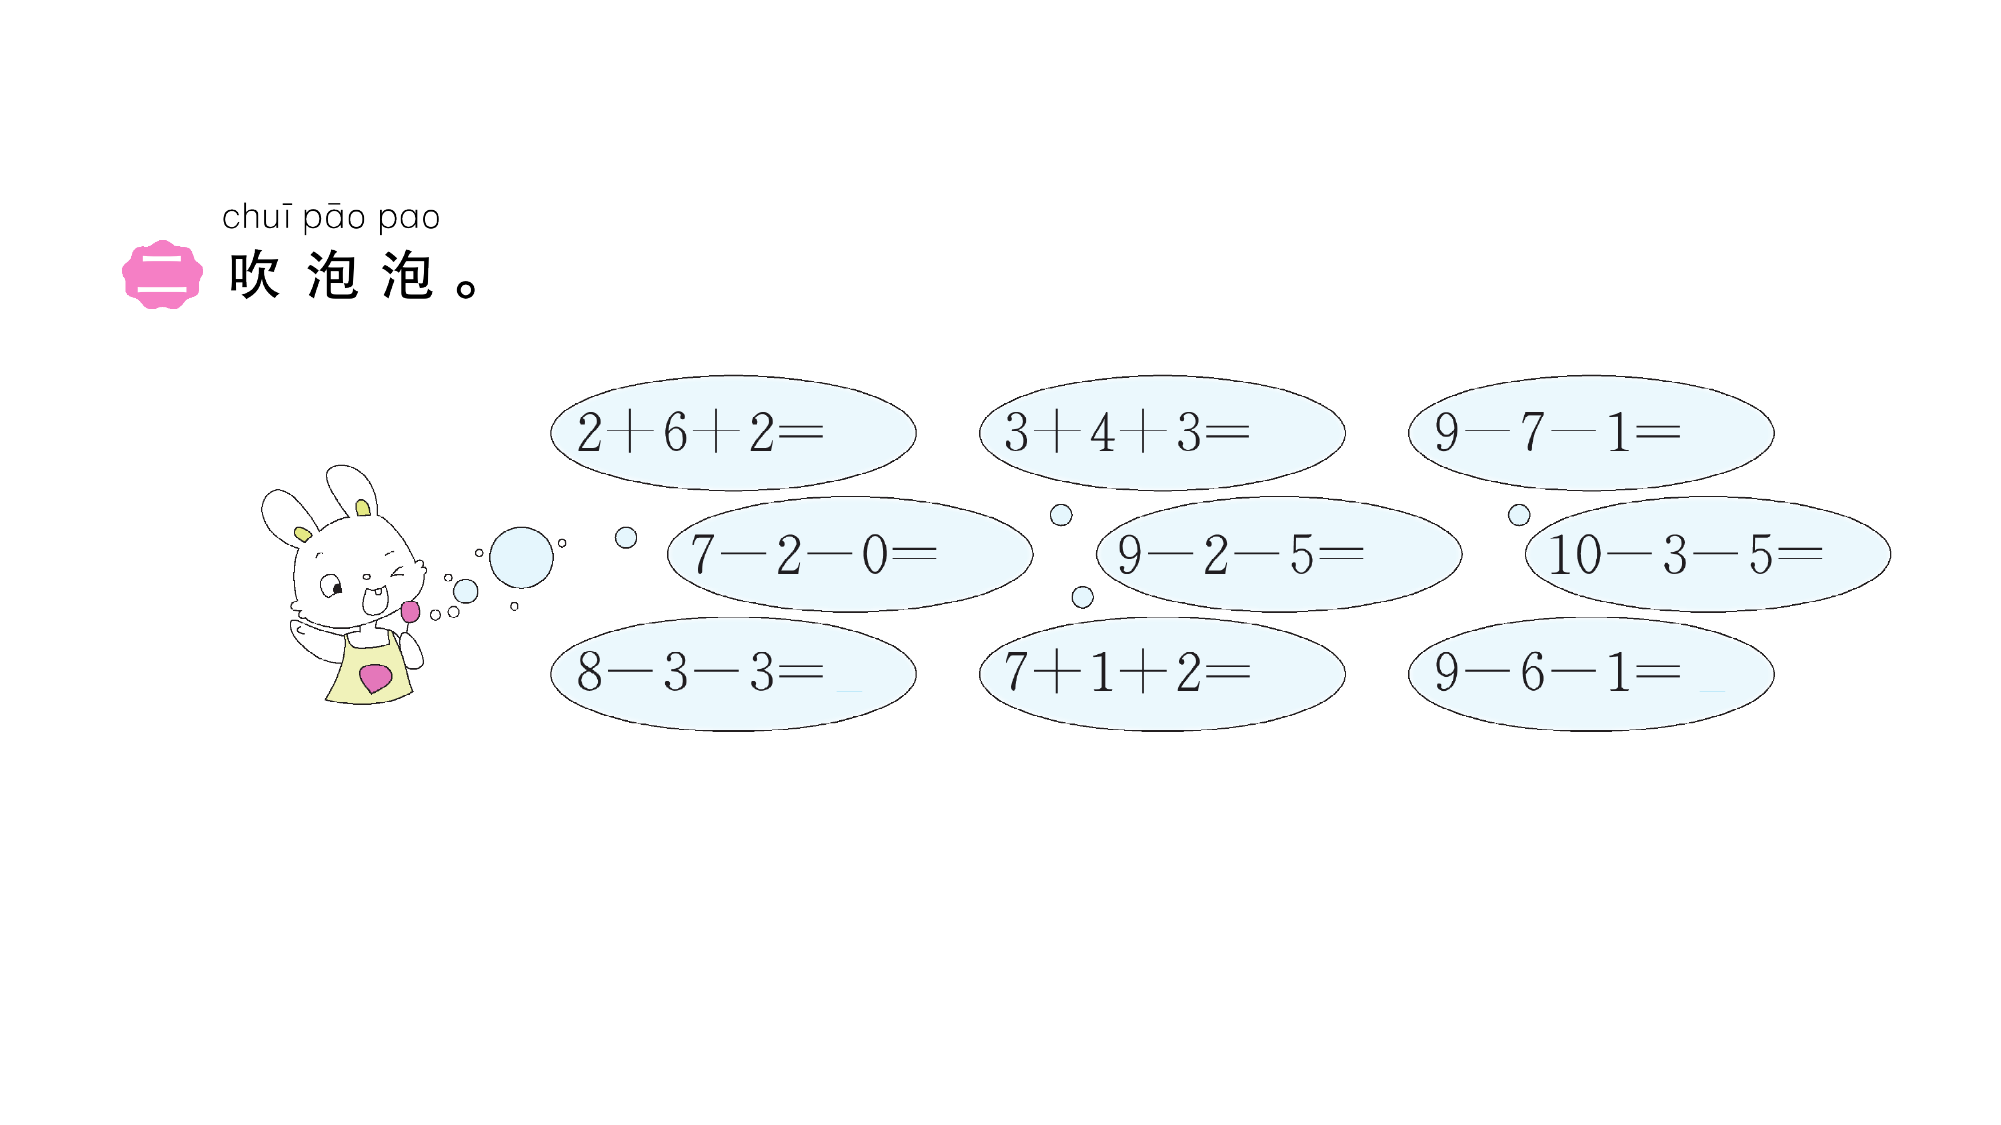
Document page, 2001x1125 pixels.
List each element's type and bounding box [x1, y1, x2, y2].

picture [118, 177, 2000, 766]
